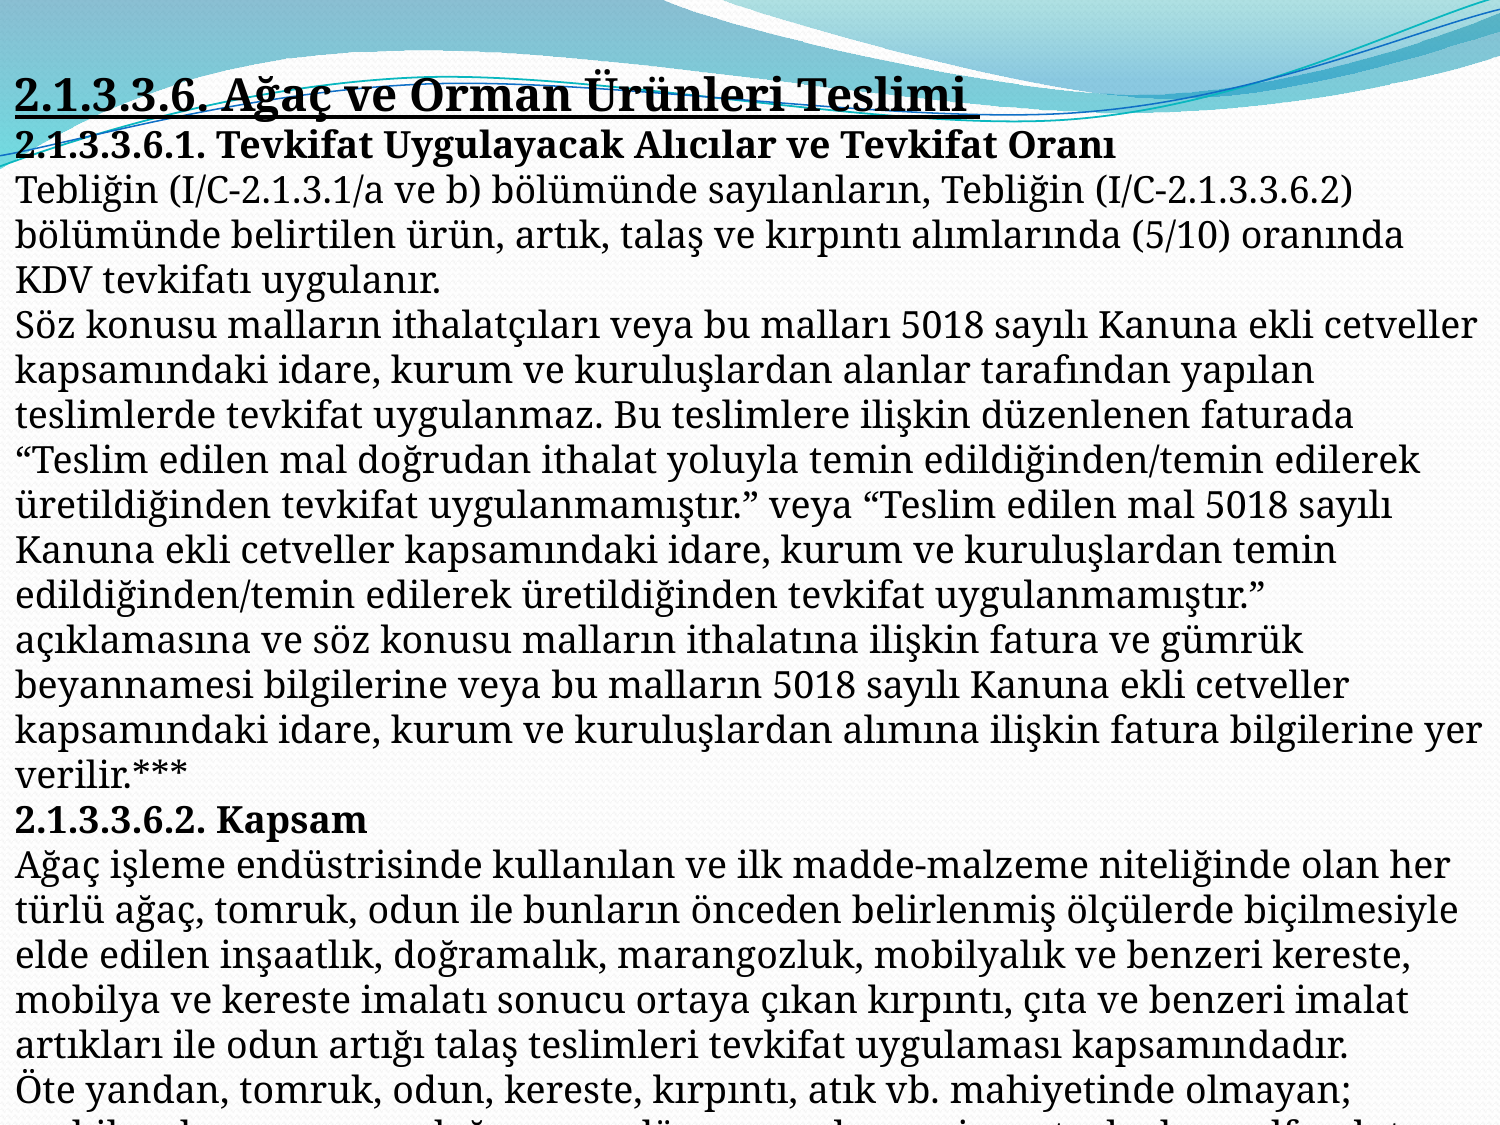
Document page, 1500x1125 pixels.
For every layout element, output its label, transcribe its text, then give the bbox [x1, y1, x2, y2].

text_box 2.1.3.3.6. Ağaç ve Orman Ürünleri Teslimi 2.1.3.3.6.1. Tevkifat Uygulayacak Alıcılar ve Tevkifat Oranı Tebliğin (I/C-2.1.3.1/a ve b) bölümünde sayılanların, Tebliğin (I/C-2.1.3.3.6.2) bölümünde belirtilen ürün, artık, talaş ve kırpıntı alımlarında (5/10) oranında KDV tevkifatı uygulanır. Söz konusu malların ithalatçıları veya bu malları 5018 sayılı Kanuna ekli cetveller kapsamındaki idare, kurum ve kuruluşlardan alanlar tarafından yapılan teslimlerde tevkifat uygulanmaz. Bu teslimlere ilişkin düzenlenen faturada “Teslim edilen mal doğrudan ithalat yoluyla temin edildiğinden/temin edilerek üretildiğinden tevkifat uygulanmamıştır.” veya “Teslim edilen mal 5018 sayılı Kanuna ekli cetveller kapsamındaki idare, kurum ve kuruluşlardan temin edildiğinden/temin edilerek üretildiğinden tevkifat uygulanmamıştır.” açıklamasına ve söz konusu malların ithalatına ilişkin fatura ve gümrük beyannamesi bilgilerine veya bu malların 5018 sayılı Kanuna ekli cetveller kapsamındaki idare, kurum ve kuruluşlardan alımına ilişkin fatura bilgilerine yer verilir.*** 2.1.3.3.6.2. Kapsam Ağaç işleme endüstrisinde kullanılan ve ilk madde-malzeme niteliğinde olan her türlü ağaç, tomruk, odun ile bunların önceden belirlenmiş ölçülerde biçilmesiyle elde edilen inşaatlık, doğramalık, marangozluk, mobilyalık ve benzeri kereste, mobilya ve kereste imalatı sonucu ortaya çıkan kırpıntı, çıta ve benzeri imalat artıkları ile odun artığı talaş teslimleri tevkifat uygulaması kapsamındadır. Öte yandan, tomruk, odun, kereste, kırpıntı, atık vb. mahiyetinde olmayan; mobilya, kapı-pencere doğraması, döşeme malzemesi, sunta, levha, mdf, rabıta, lambri, süpürgelik ve benzeri ürünlerin tesliminde tevkifat uygulanmaz. [0, 58, 1500, 1125]
